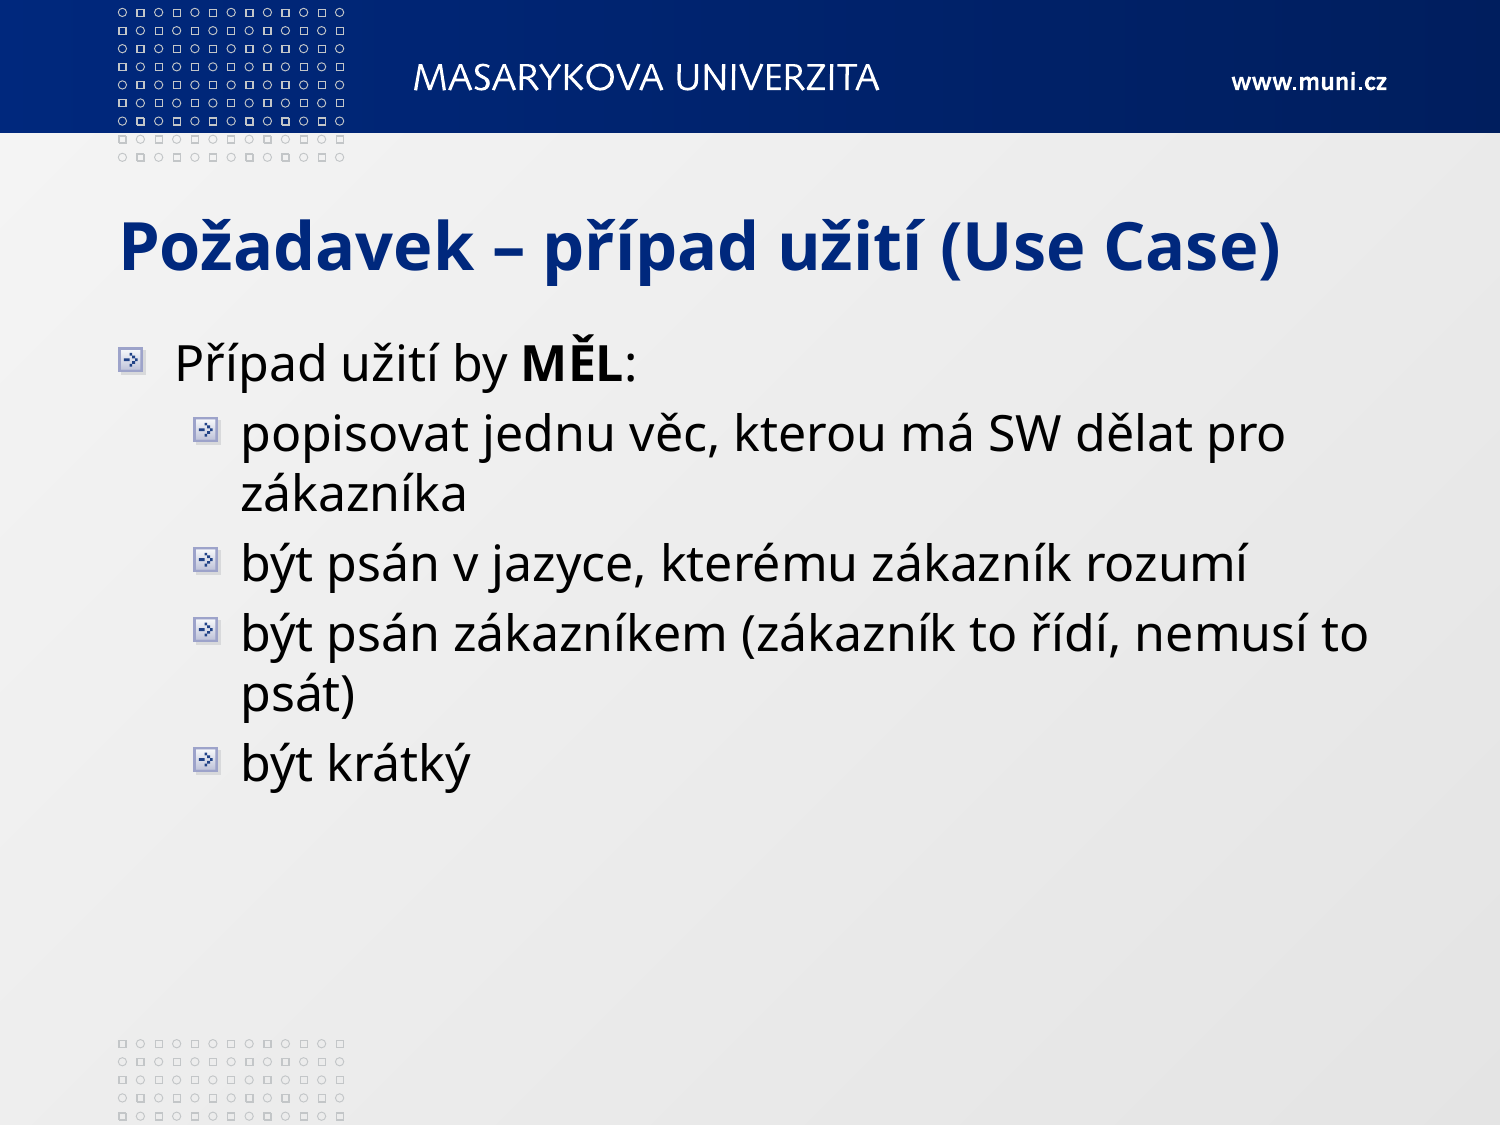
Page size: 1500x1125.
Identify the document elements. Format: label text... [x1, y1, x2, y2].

list Případ užití by MĚL: popisovat jednu věc, kterou má SW dělat pro zákazníka být psán v jazyce, kterému zákazník rozumí být psán zákazníkem (zákazník to řídí, nemusí to psát) být krátký [117, 330, 1470, 1007]
title Požadavek – případ užití (Use Case) [117, 184, 1403, 292]
